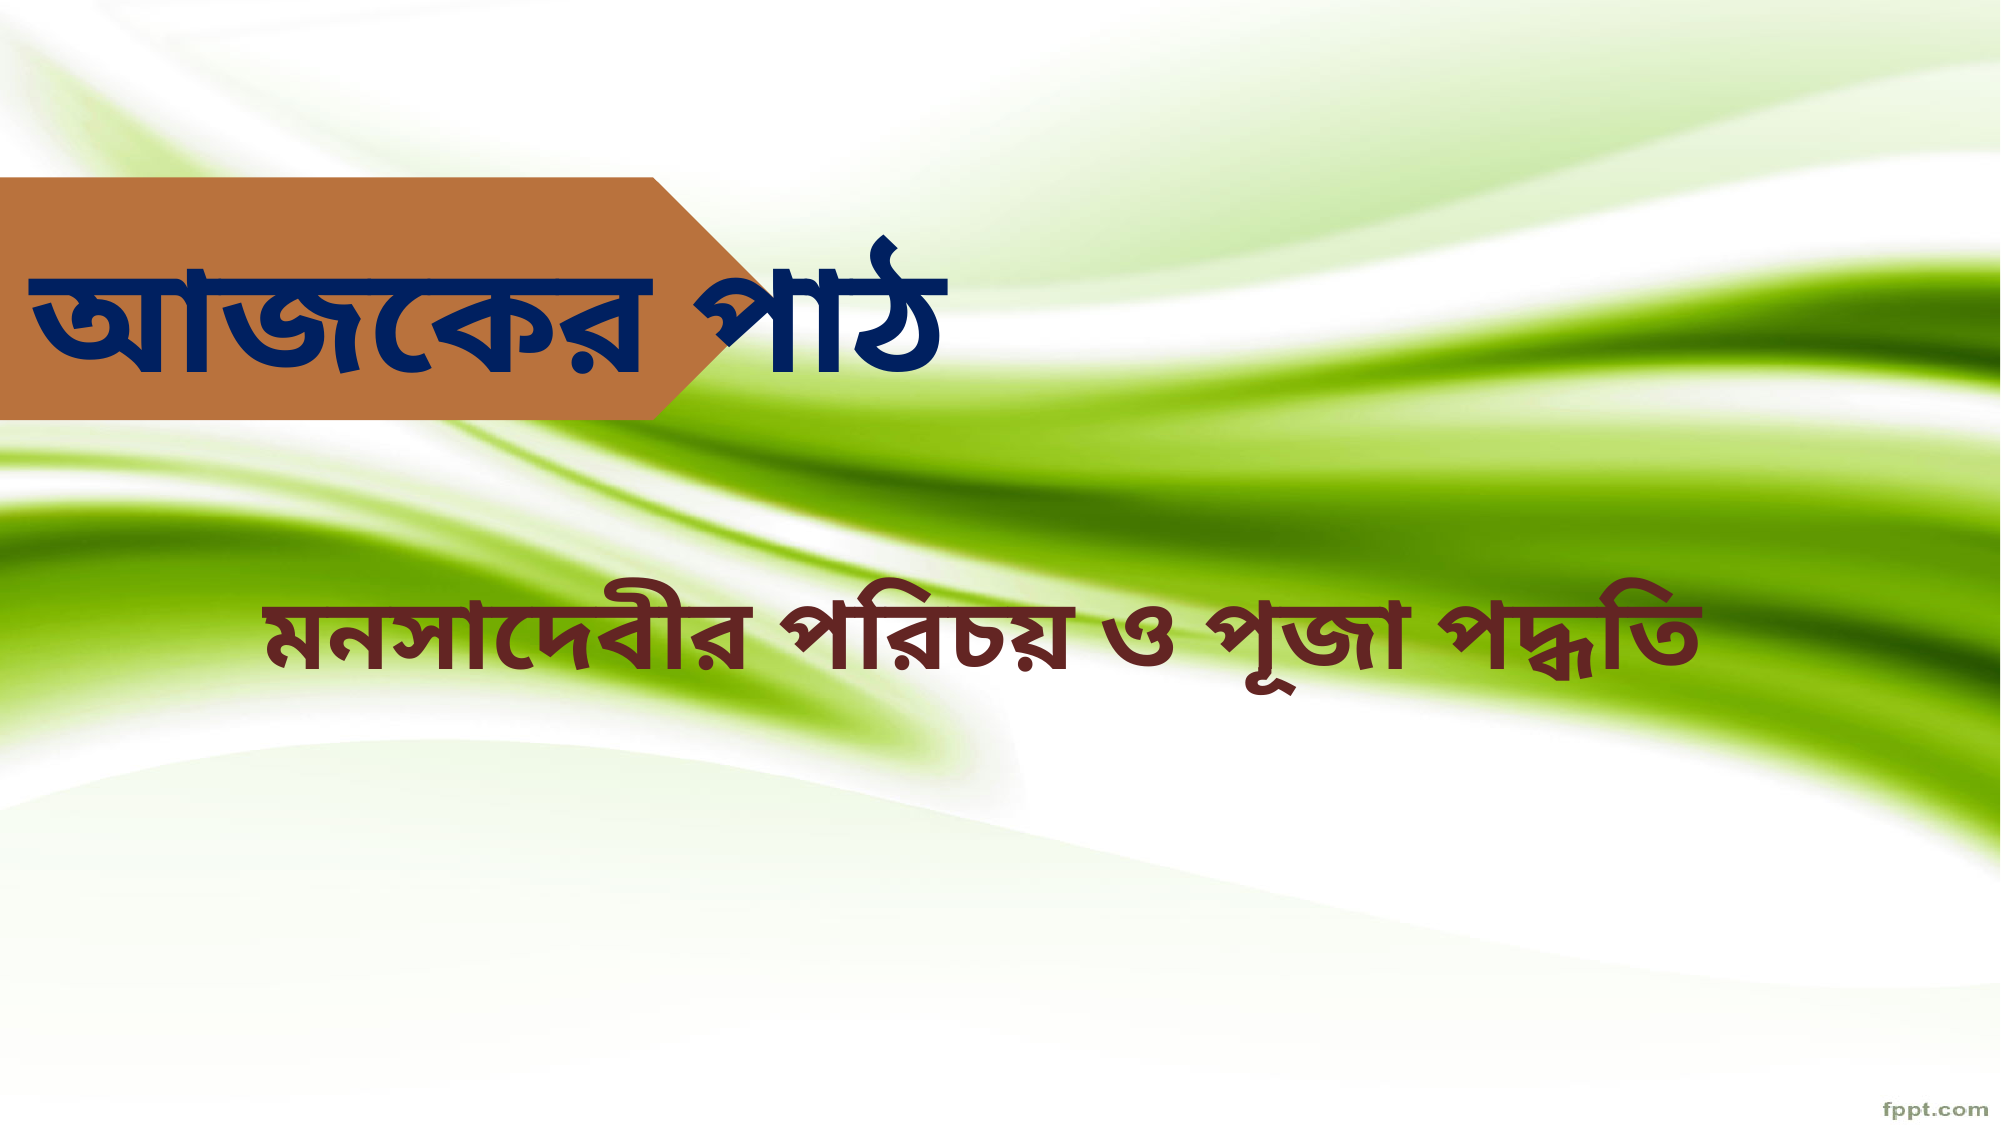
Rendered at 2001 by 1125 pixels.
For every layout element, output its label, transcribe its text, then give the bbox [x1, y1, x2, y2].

text_box আজকের পাঠ [16, 215, 1285, 411]
text_box [0, 175, 694, 423]
picture [0, 0, 2001, 1125]
text_box মনসাদেবীর পরিচয় ও পূজা পদ্ধতি [248, 562, 1852, 698]
